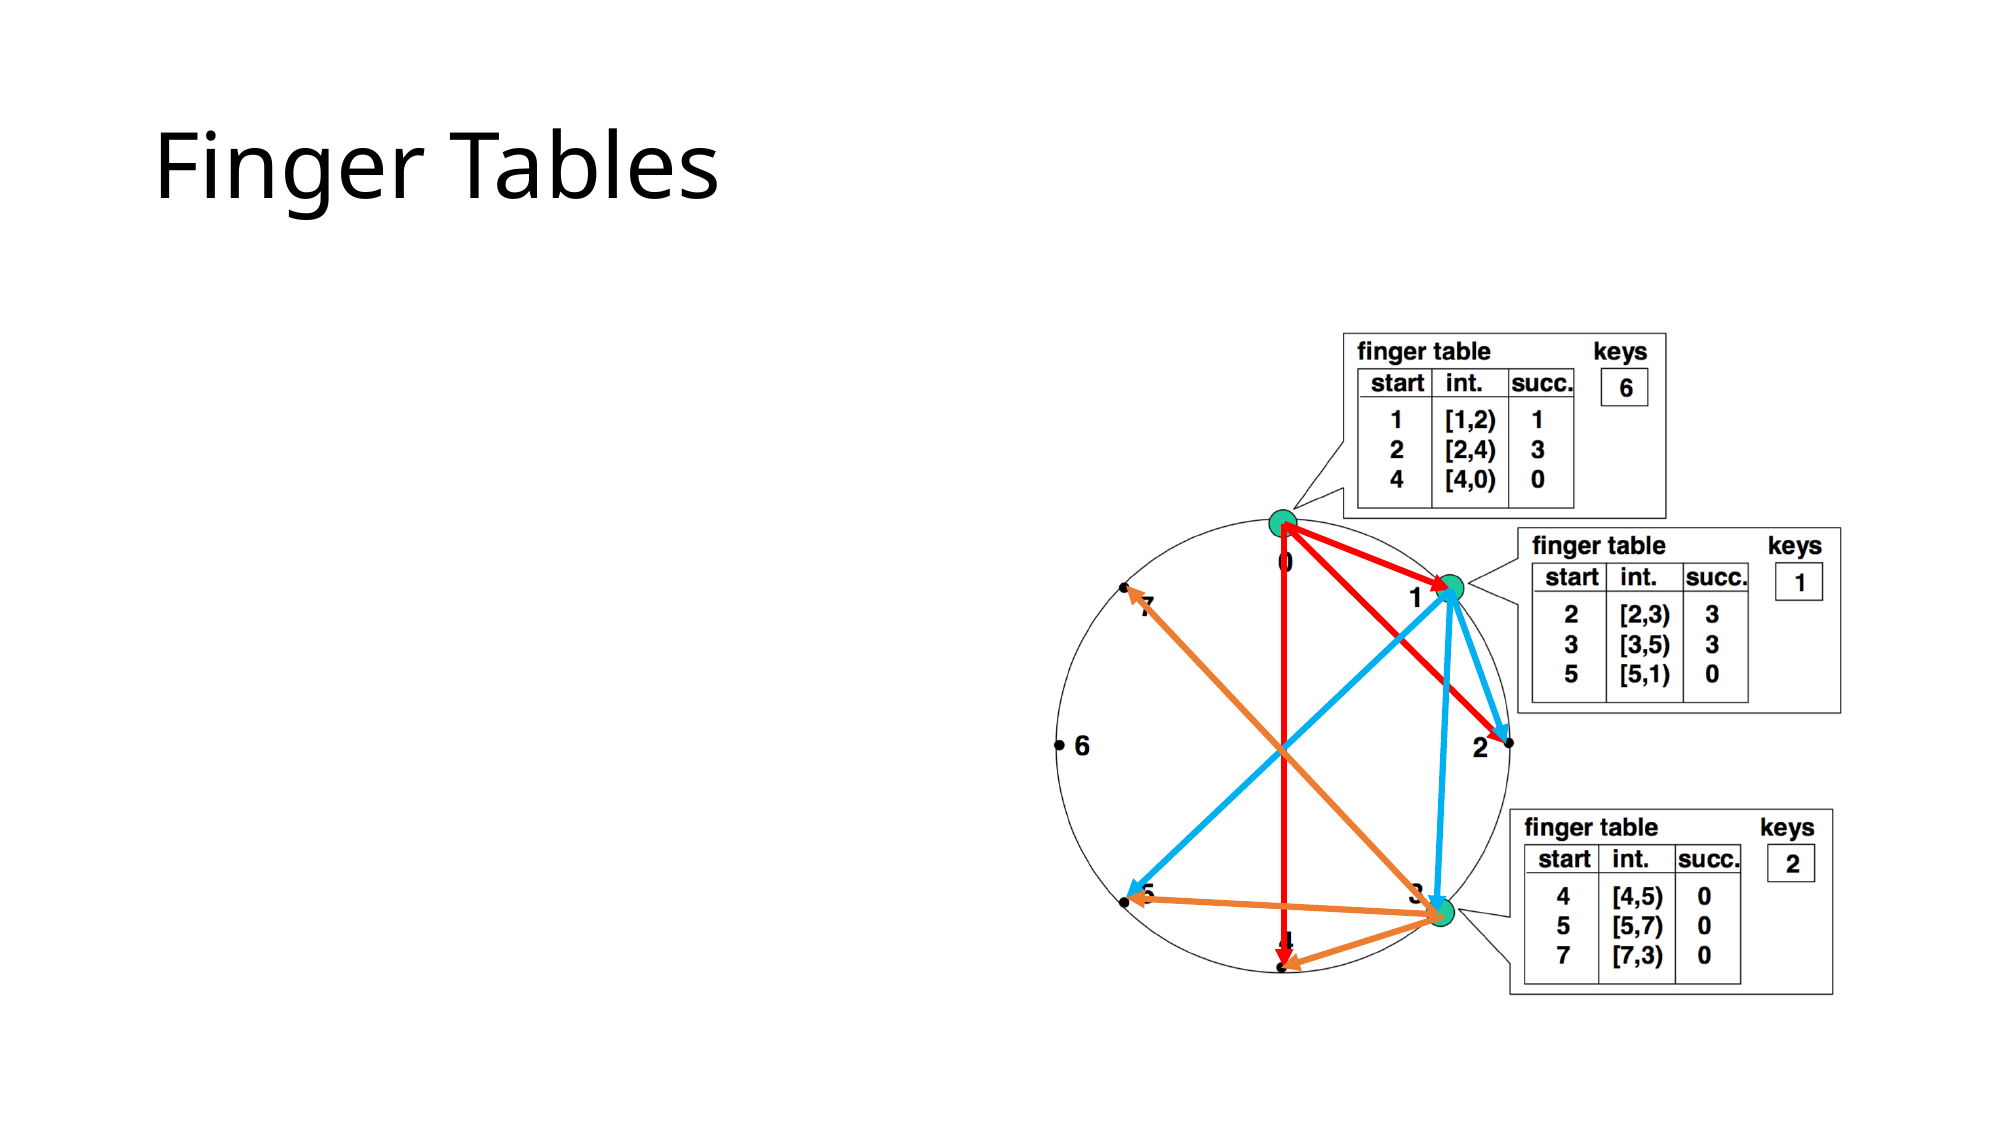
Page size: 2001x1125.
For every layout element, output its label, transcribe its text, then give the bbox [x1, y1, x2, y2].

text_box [1451, 589, 1507, 744]
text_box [1437, 589, 1451, 898]
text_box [1437, 898, 1451, 915]
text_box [1281, 916, 1444, 968]
picture [1029, 299, 1863, 1013]
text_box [1125, 585, 1437, 915]
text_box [1285, 523, 1507, 589]
title Finger Tables [137, 59, 1863, 278]
